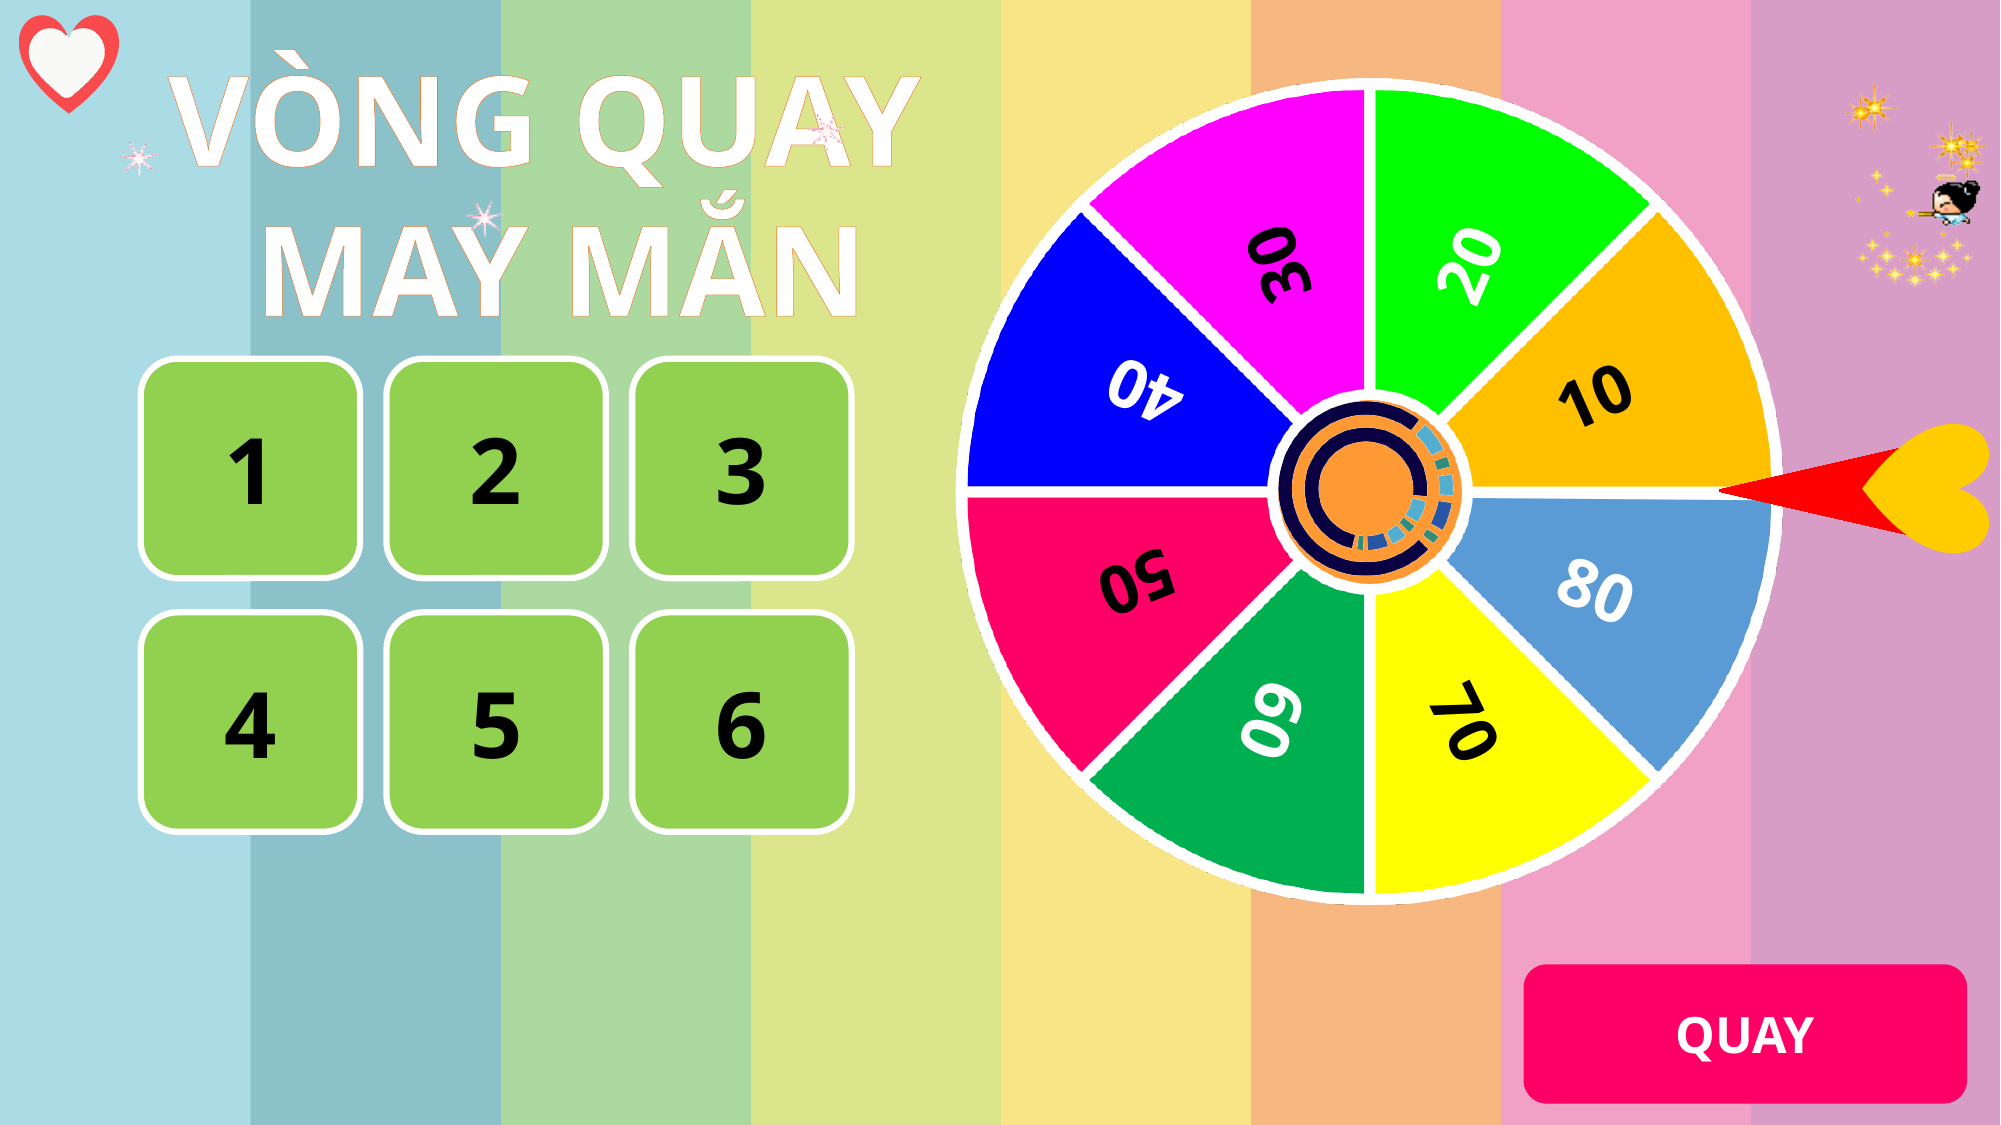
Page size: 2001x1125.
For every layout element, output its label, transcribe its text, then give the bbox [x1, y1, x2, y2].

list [19, 13, 119, 114]
text_box VÒNG QUAY MAY MẮN [152, 33, 969, 349]
picture [806, 111, 889, 184]
text_box [1783, 449, 1902, 534]
text_box QUAY [1522, 963, 1969, 1105]
picture [464, 198, 546, 270]
text_box 2 [385, 357, 607, 580]
text_box 6 [631, 611, 853, 833]
text_box 3 [631, 357, 853, 580]
text_box 1 [139, 357, 362, 580]
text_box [955, 78, 1783, 905]
picture [1254, 393, 1477, 583]
text_box 4 [139, 611, 362, 833]
text_box 5 [385, 611, 607, 833]
picture [1840, 78, 1991, 307]
text_box [1860, 422, 1991, 555]
picture [118, 138, 201, 211]
